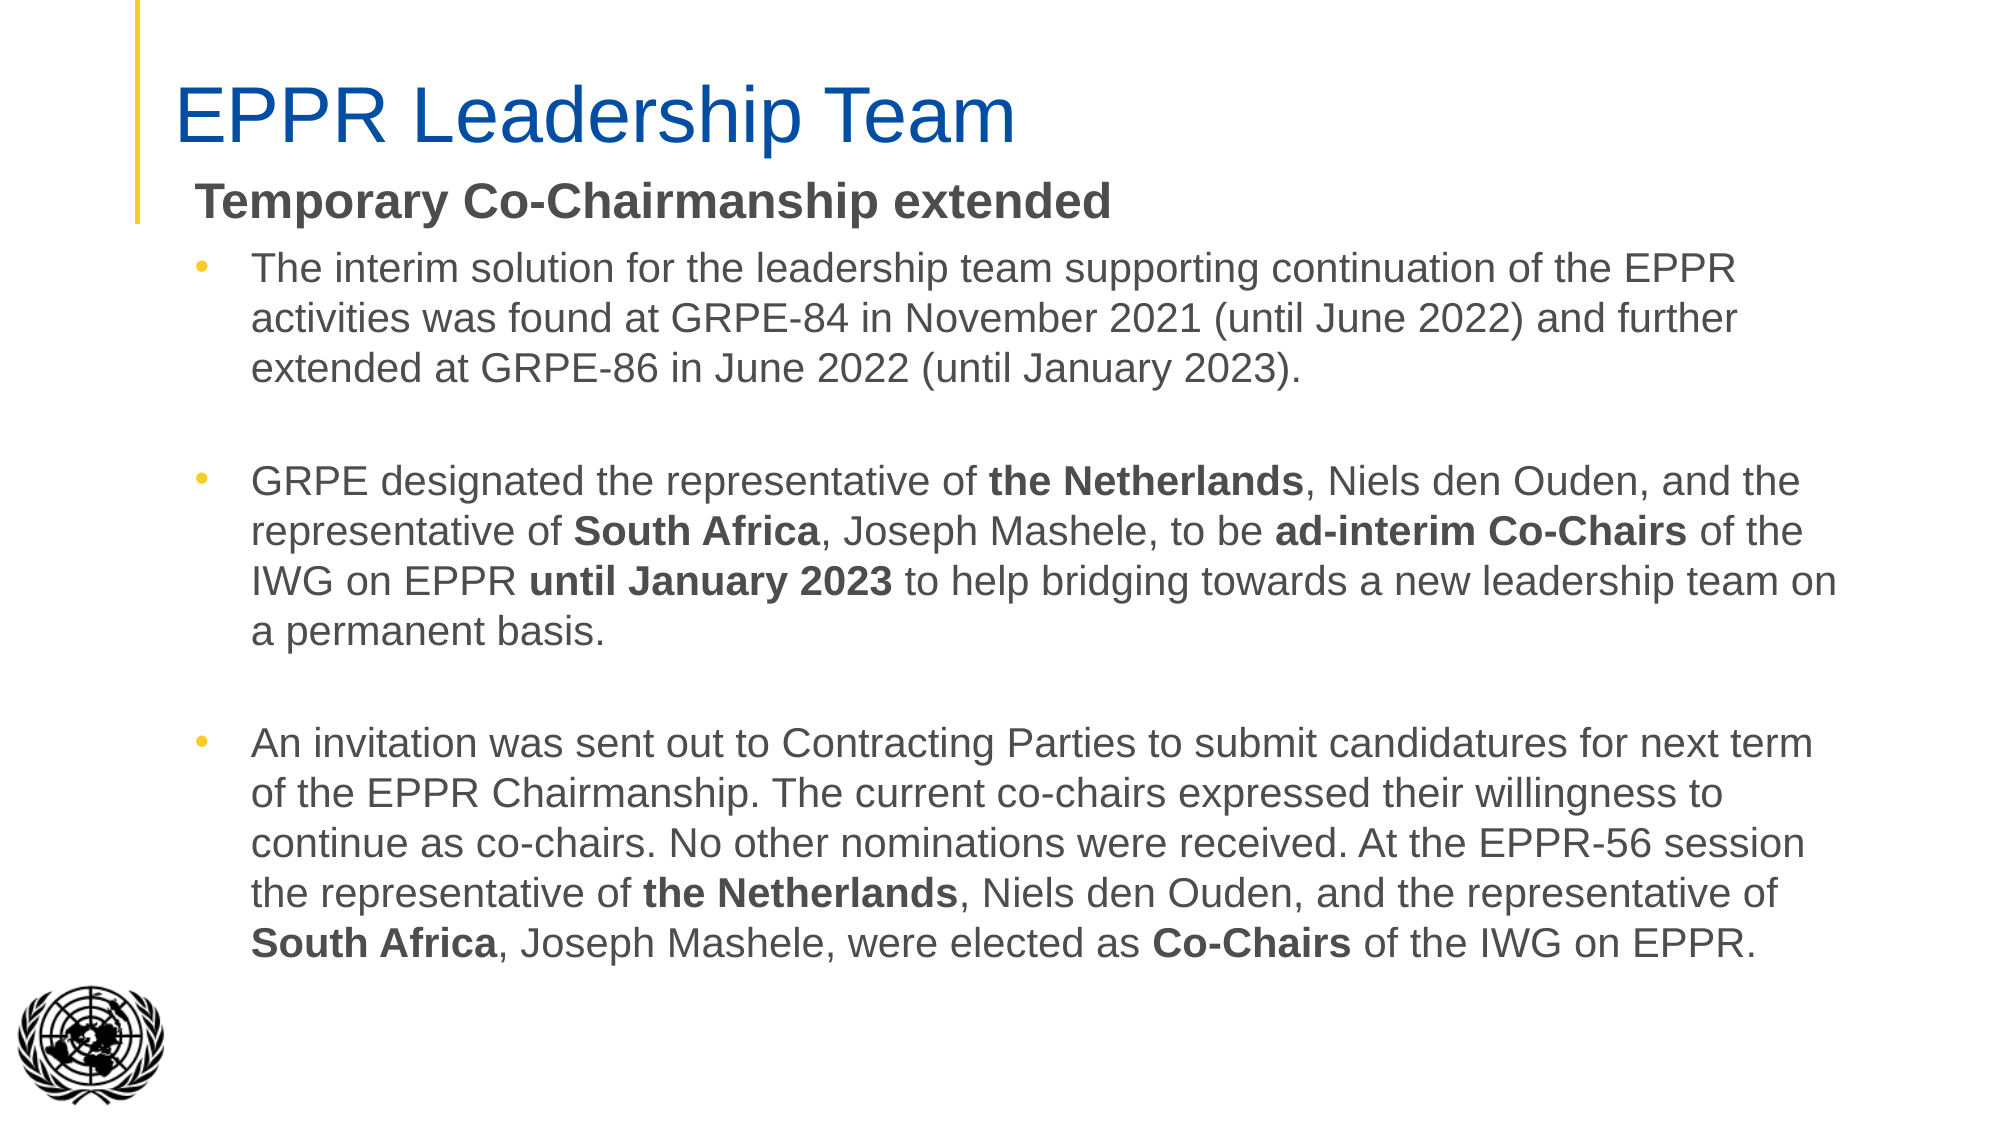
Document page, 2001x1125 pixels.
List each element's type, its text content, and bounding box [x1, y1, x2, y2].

picture [15, 983, 168, 1109]
title EPPR Leadership Team [159, 30, 1843, 160]
list Temporary Co-Chairmanship extended The interim solution for the leadership team supporting continuation of the EPPR activities was found at GRPE-84 in November 2021 (until June 2022) and further extended at GRPE-86 in June 2022 (until January 2023). GRPE designated the representative of the Netherlands, Niels den Ouden, and the representative of South Africa, Joseph Mashele, to be ad-interim Co-Chairs of the IWG on EPPR until January 2023 to help bridging towards a new leadership team on a permanent basis. An invitation was sent out to Contracting Parties to submit candidatures for next term of the EPPR Chairmanship. The current co-chairs expressed their willingness to continue as co-chairs. No other nominations were received. At the EPPR-56 session the representative of the Netherlands, Niels den Ouden, and the representative of South Africa, Joseph Mashele, were elected as Co-Chairs of the IWG on EPPR. [179, 161, 1865, 1041]
